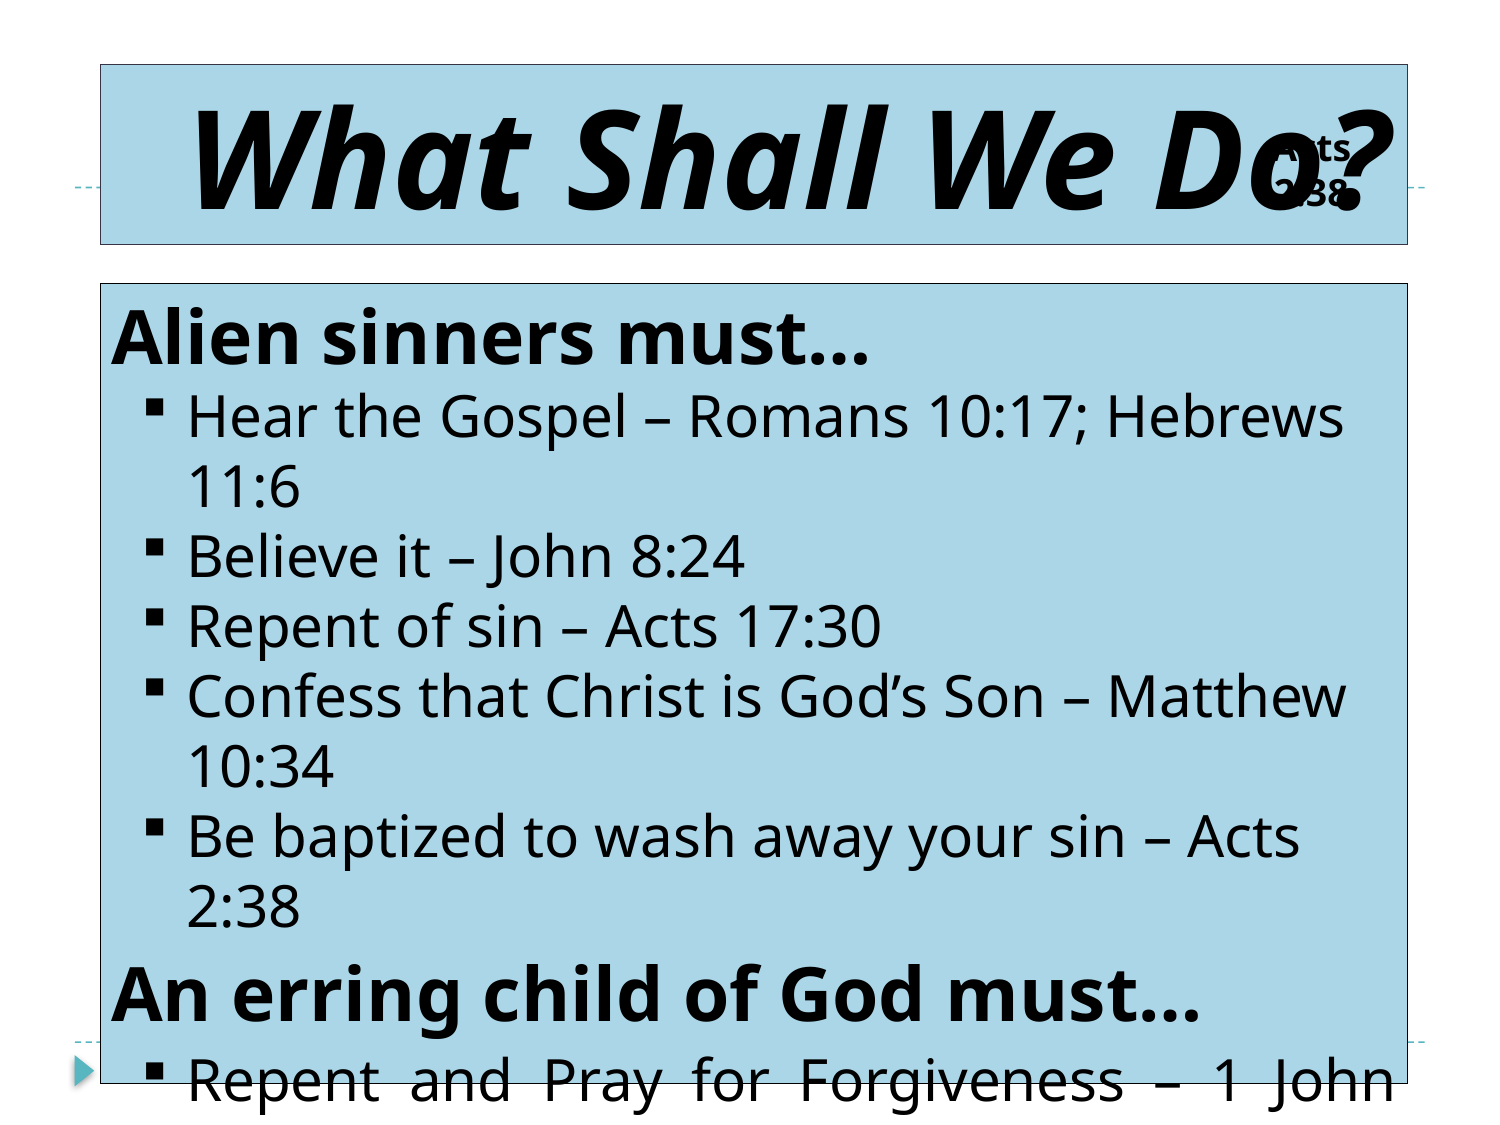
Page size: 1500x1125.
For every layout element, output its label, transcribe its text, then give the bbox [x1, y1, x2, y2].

text_box [80, 937, 1224, 1054]
text_box What Shall We Do? [100, 64, 1408, 245]
text_box Acts 2:38 [1252, 116, 1371, 222]
list Alien sinners must… Hear the Gospel – Romans 10:17; Hebrews 11:6 Believe it – John 8:24 Repent of sin – Acts 17:30 Confess that Christ is God’s Son – Matthew 10:34 Be baptized to wash away your sin – Acts 2:38 An erring child of God must… Repent and Pray for Forgiveness – 1 John 1:7-9 Endure Trials - “be faithful unto death” Revelation 2:10 [100, 283, 1408, 1084]
